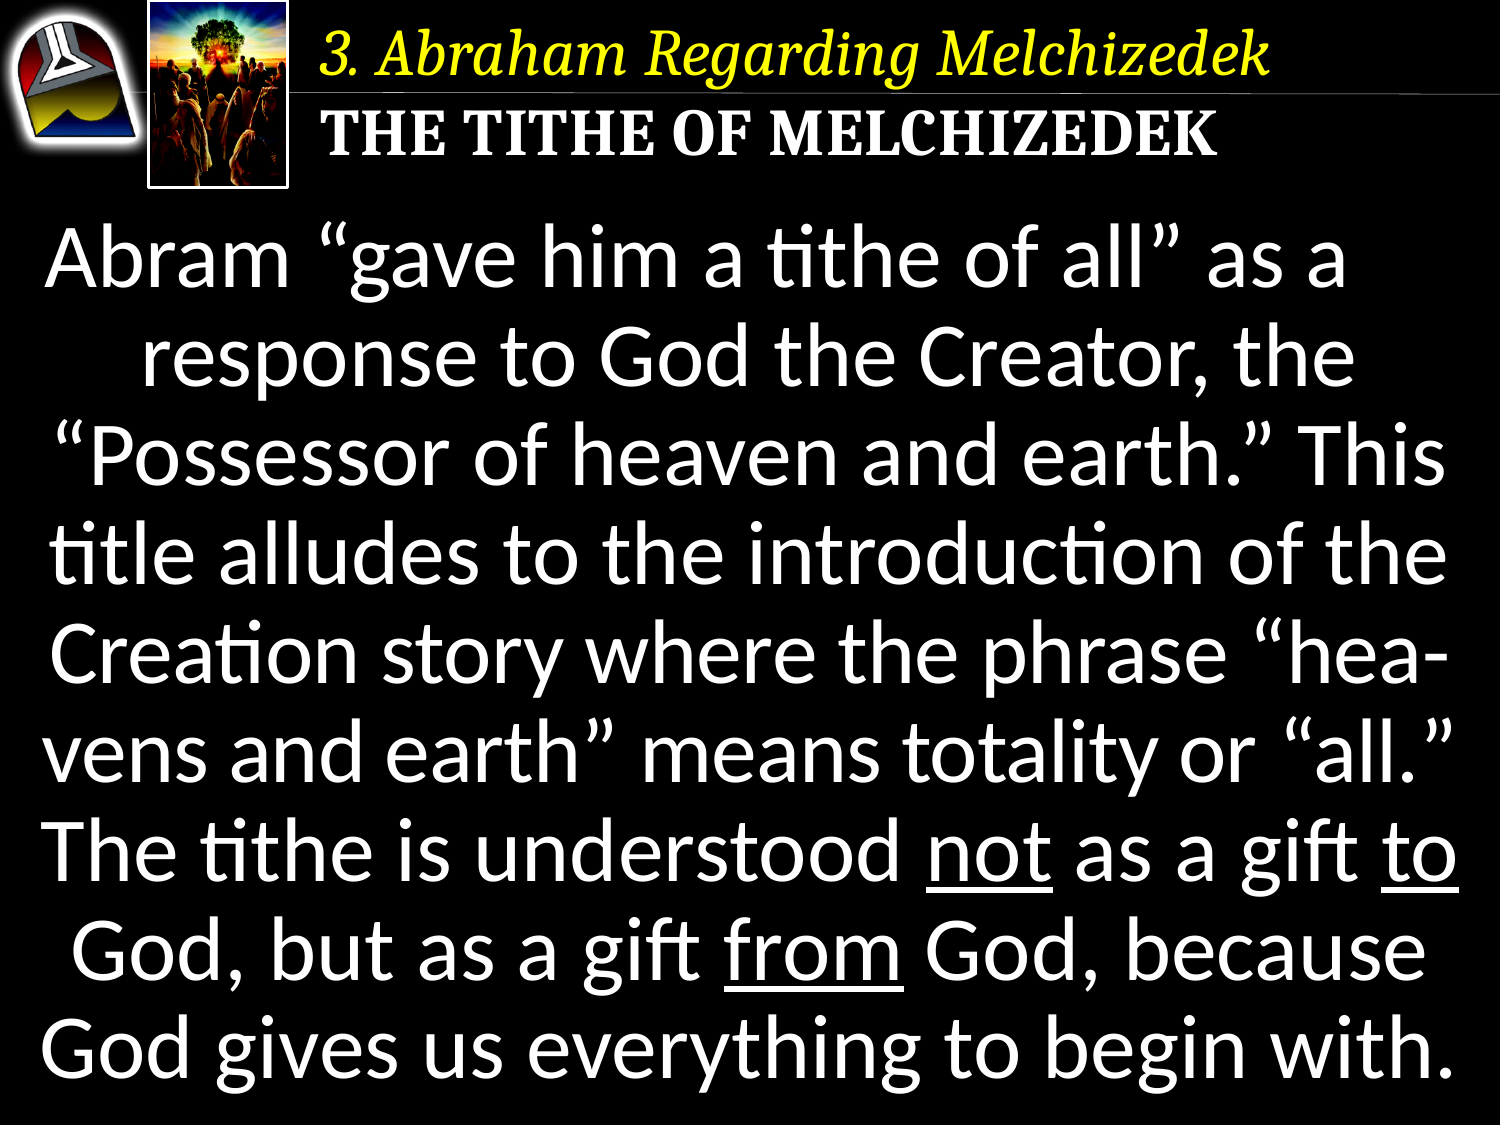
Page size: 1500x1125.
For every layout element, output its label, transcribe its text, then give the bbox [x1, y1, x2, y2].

text_box 3. Abraham Regarding Melchizedek The Tithe of Melchizedek [288, 1, 1491, 176]
picture [150, 2, 286, 186]
picture [0, 0, 147, 159]
text_box Abram “gave him a tithe of all” as a response to God the Creator, the “Possessor of heaven and earth.” This title alludes to the introduction of the Creation story where the phrase “hea-vens and earth” means totality or “all.” The tithe is understood not as a gift to God, but as a gift from God, because God gives us everything to begin with. [0, 200, 1500, 1106]
